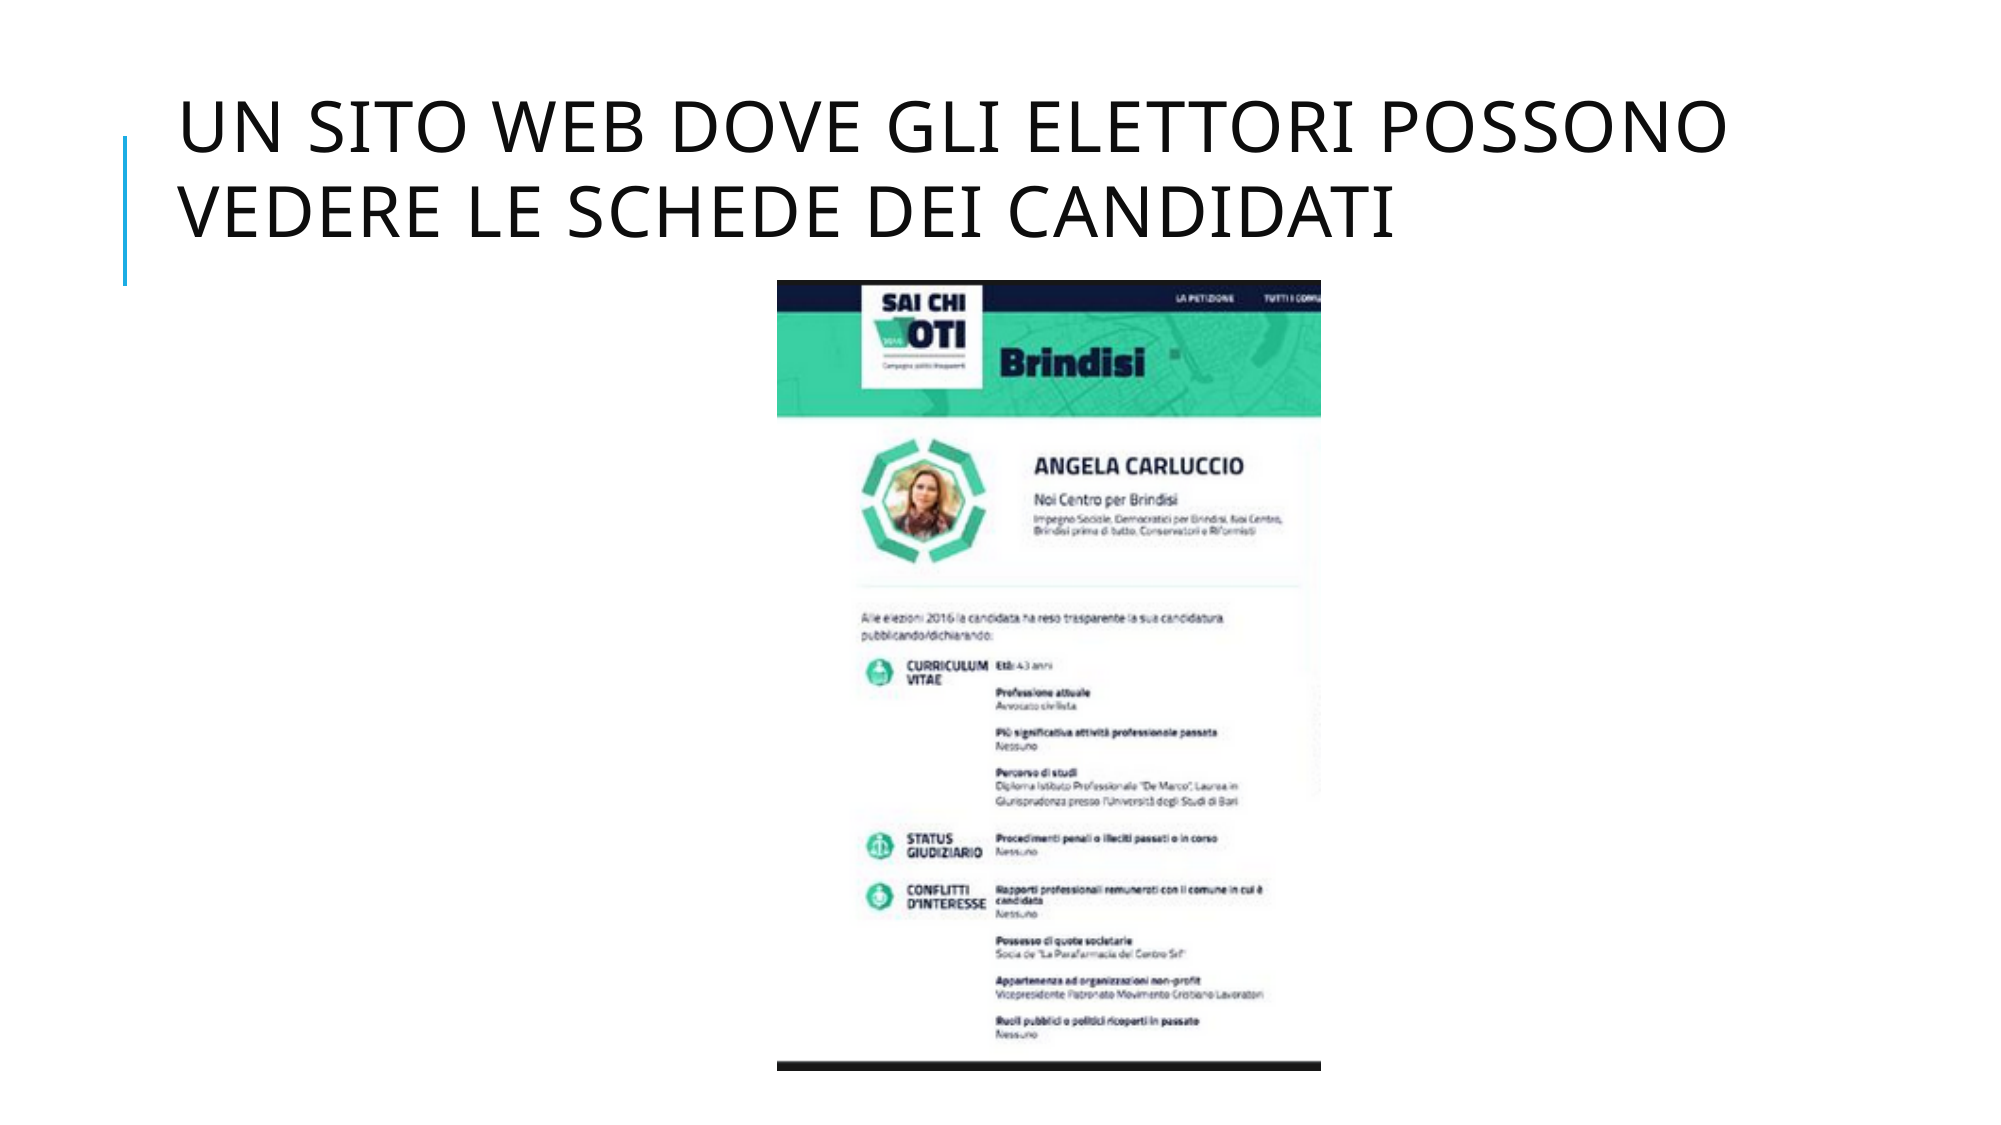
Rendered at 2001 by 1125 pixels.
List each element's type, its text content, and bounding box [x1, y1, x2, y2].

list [777, 280, 1321, 1071]
title UN SITO WEB DOVE GLI ELETTORI POSSONO vedere le schede dei candidati [162, 74, 1757, 321]
